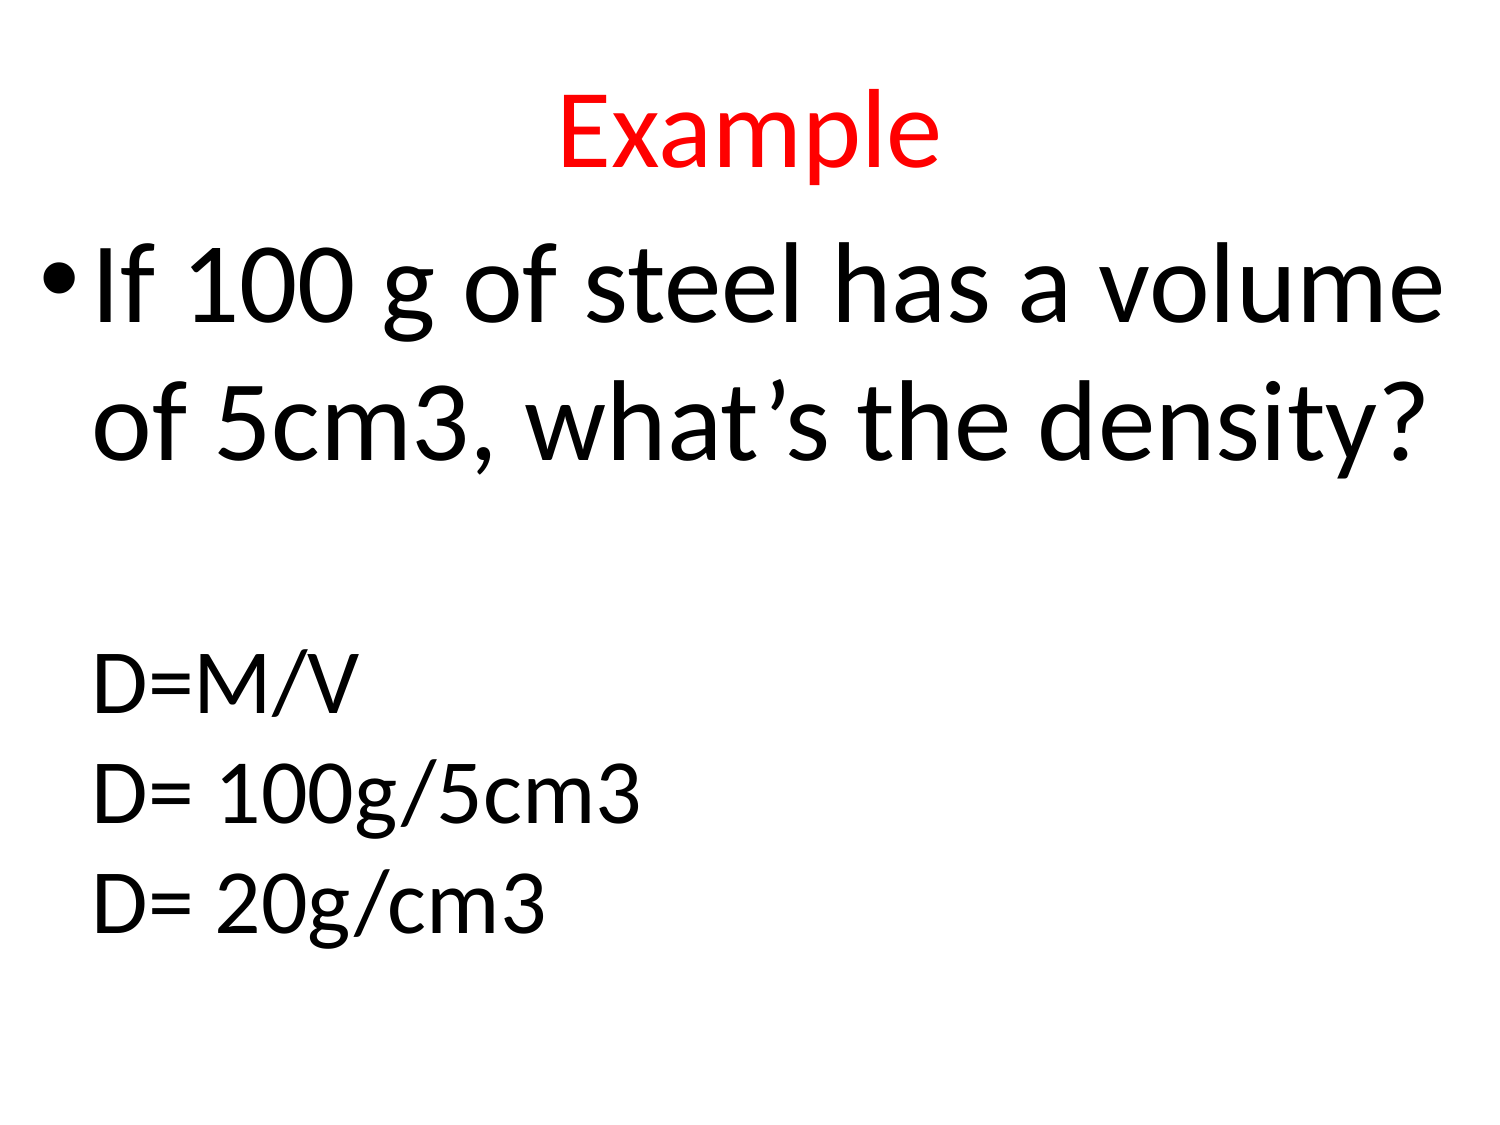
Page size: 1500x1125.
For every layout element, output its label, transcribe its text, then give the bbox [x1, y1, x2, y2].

title Example [75, 45, 1425, 200]
list If 100 g of steel has a volume of 5cm3, what’s the density? D=M/V D= 100g/5cm3 D= 20g/cm3 [24, 200, 1475, 1100]
